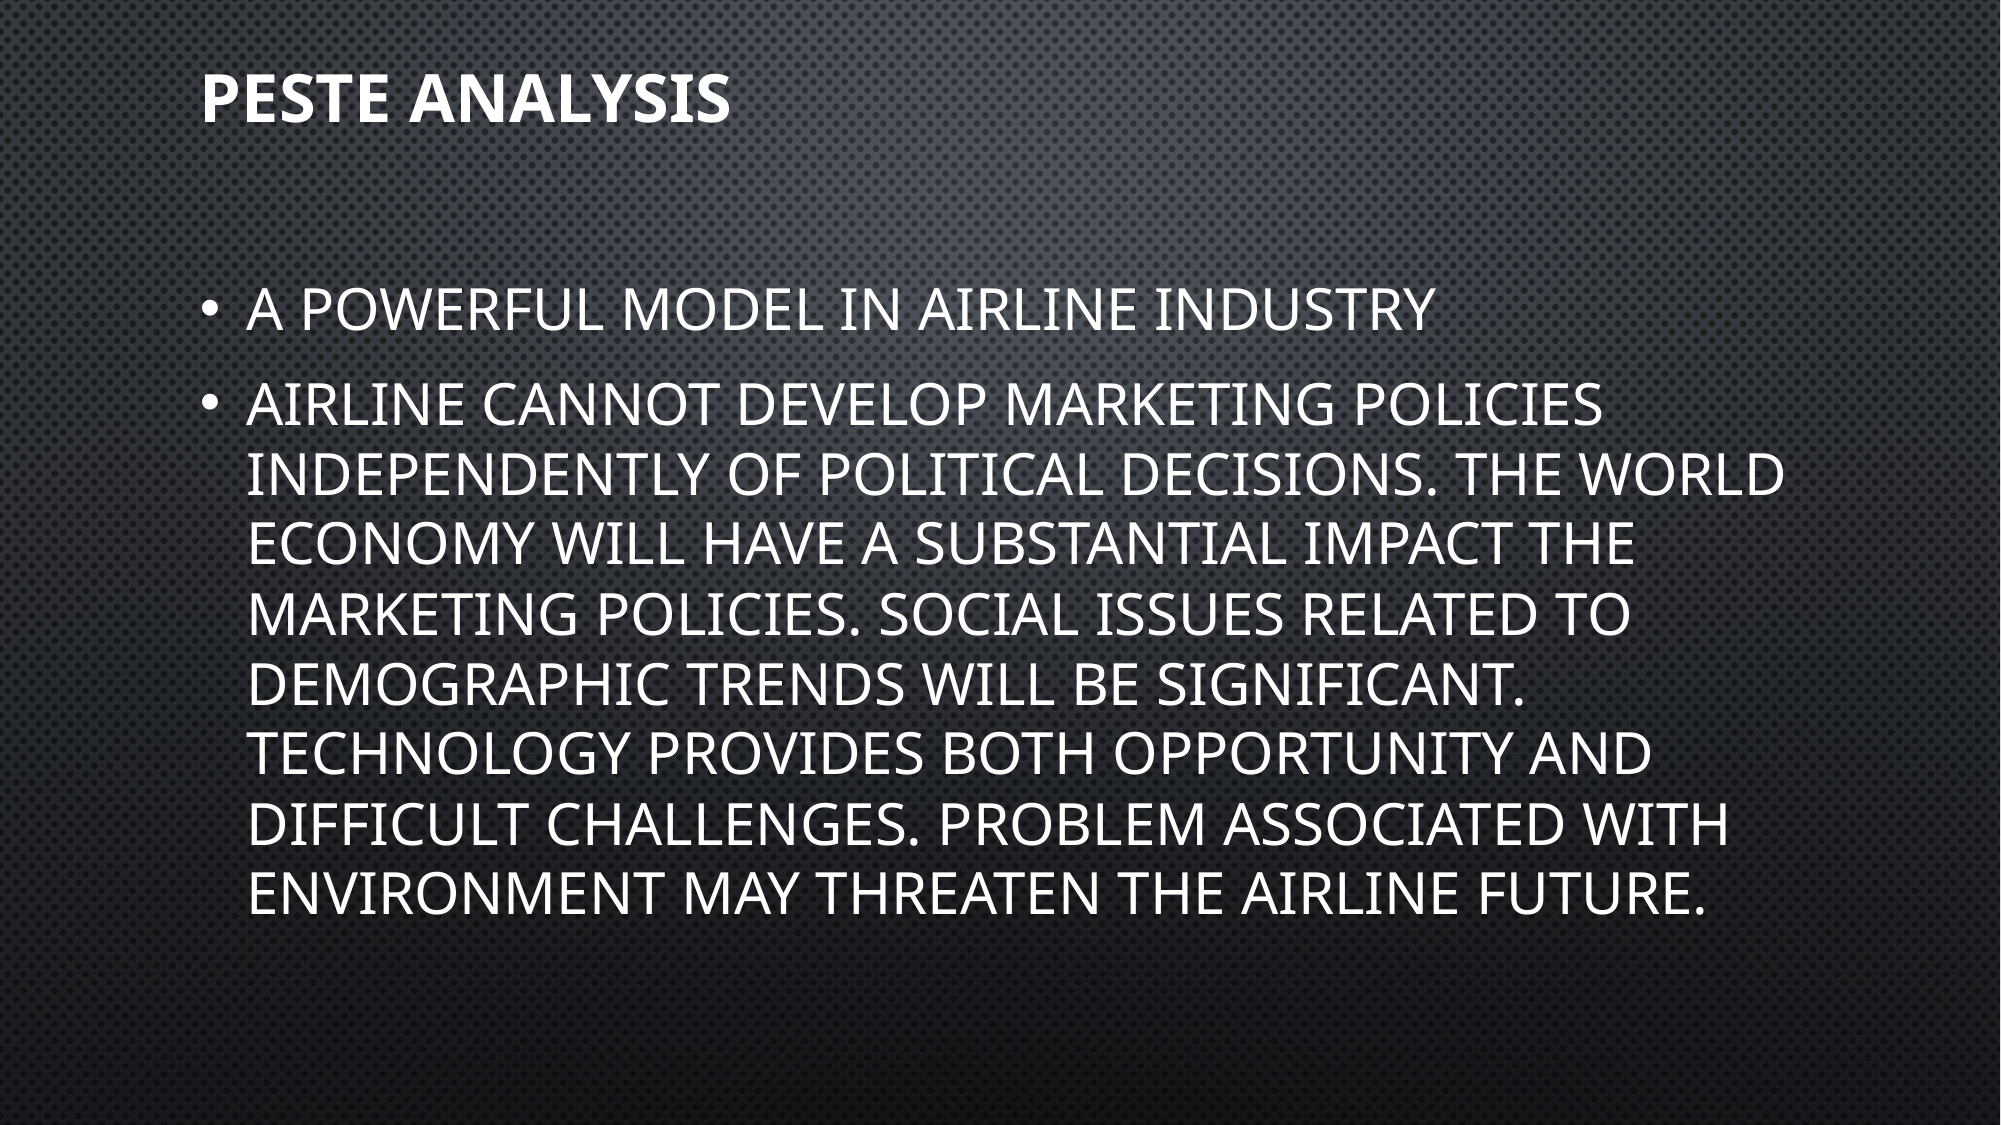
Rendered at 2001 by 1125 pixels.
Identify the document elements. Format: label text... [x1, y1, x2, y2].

title peste analysis [184, 23, 1810, 169]
list A powerful model in Airline industry Airline cannot develop marketing policies independently of political decisions. The world economy will have a substantial impact the marketing policies. Social issues related to demographic trends will be significant. Technology provides both opportunity and difficult challenges. Problem associated with environment may threaten the airline future. [184, 249, 1813, 950]
